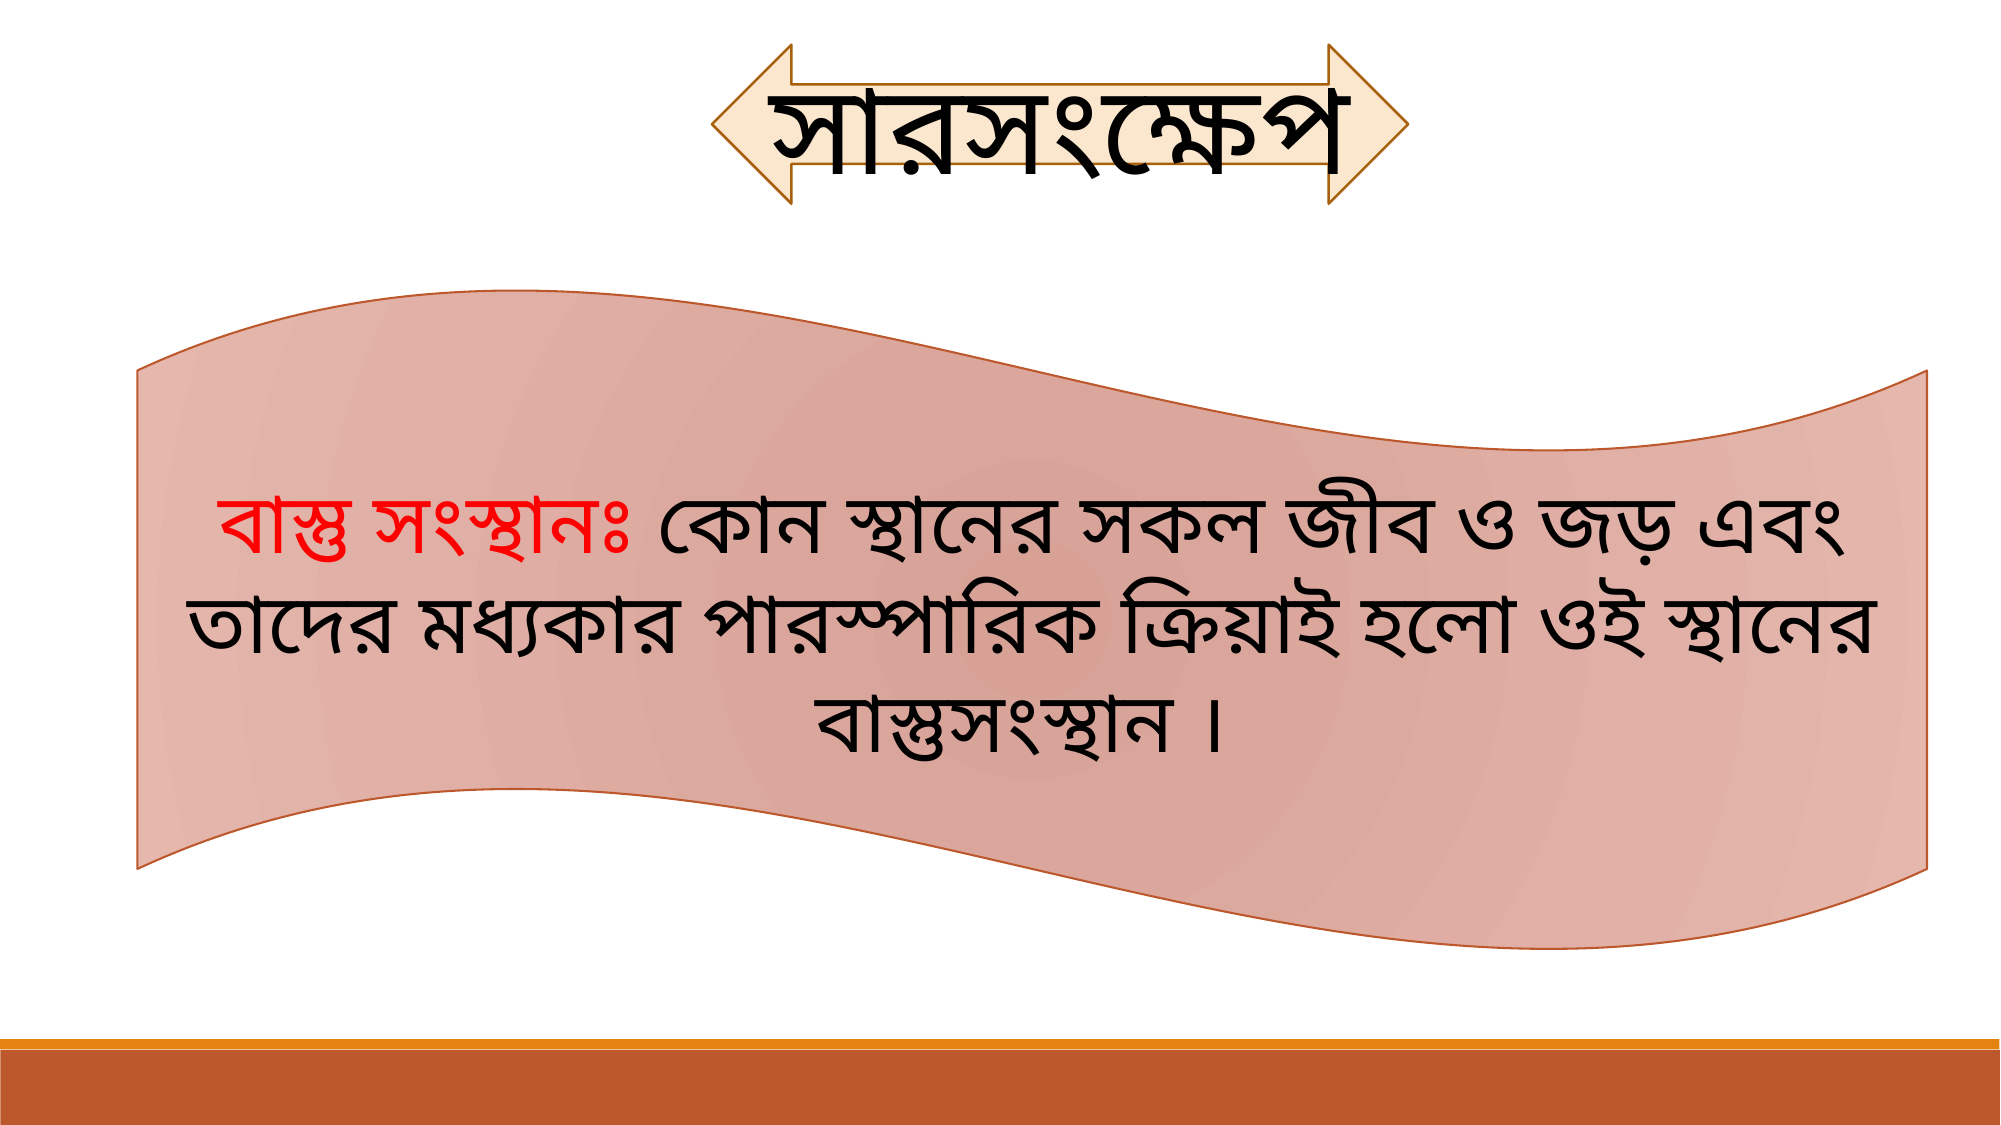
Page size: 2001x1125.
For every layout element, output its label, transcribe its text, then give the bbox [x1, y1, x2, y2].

text_box বাস্তু সংস্থানঃ কোন স্থানের সকল জীব ও জড় এবং তাদের মধ্যকার পারস্পারিক ক্রিয়াই হলো ওই স্থানের বাস্তুসংস্থান । [136, 289, 1929, 950]
text_box সারসংক্ষেপ [710, 43, 1410, 205]
